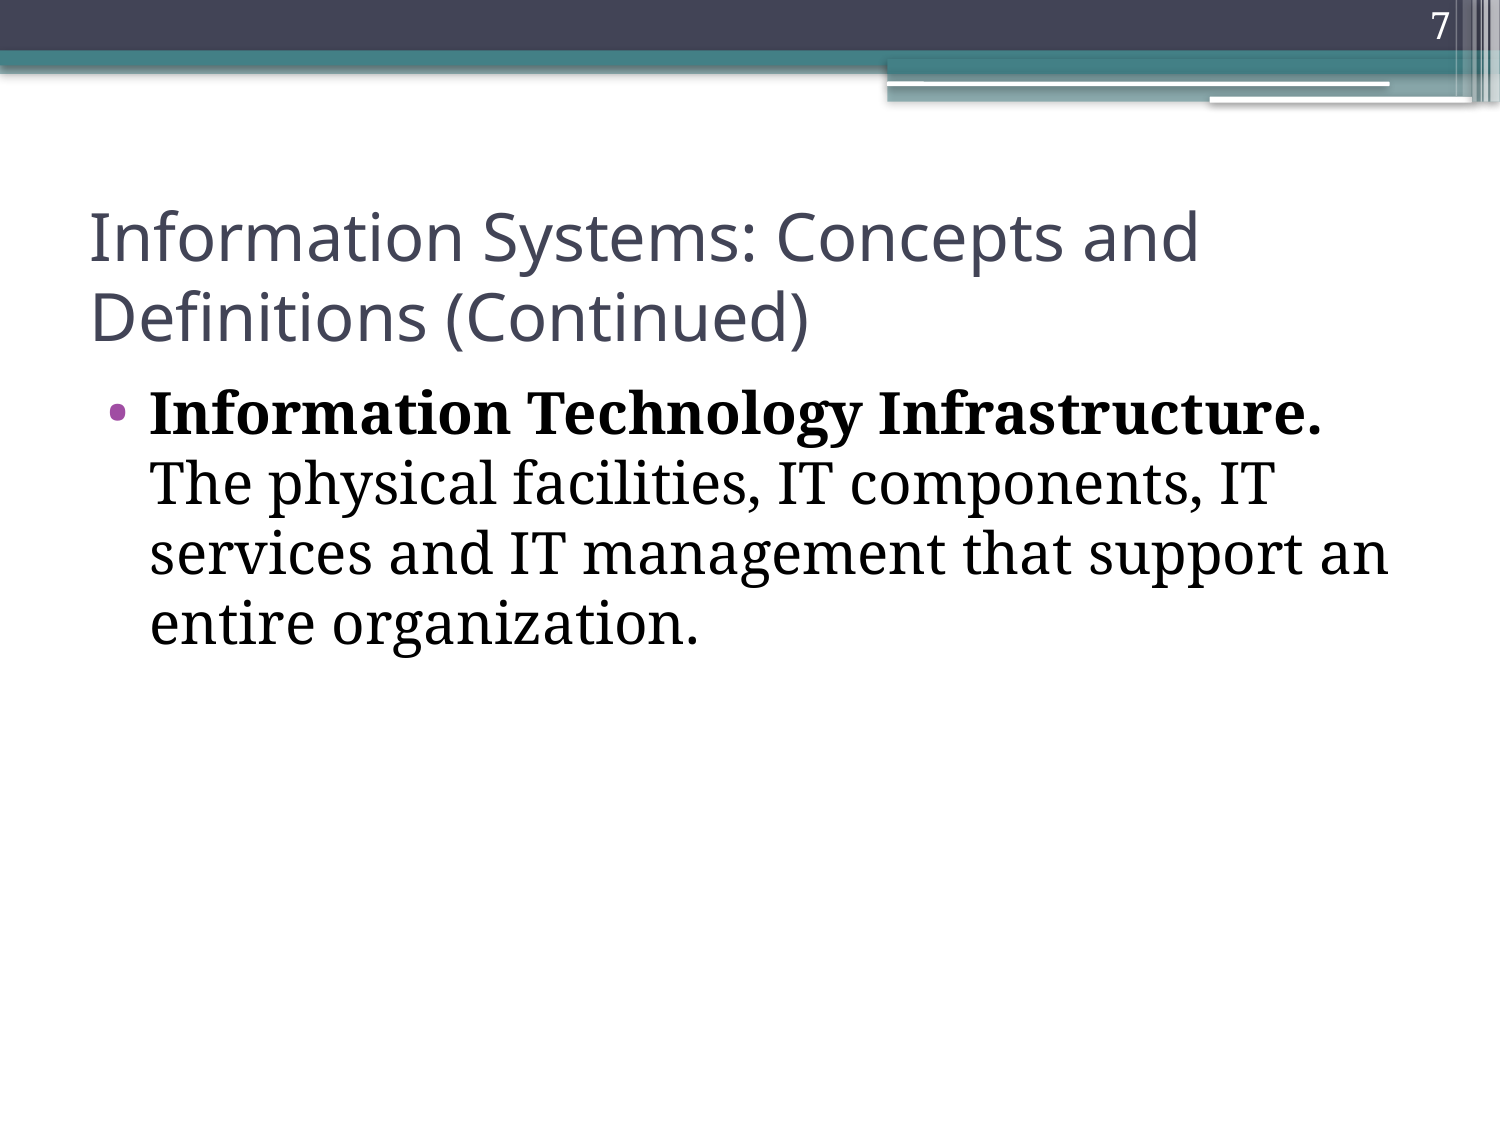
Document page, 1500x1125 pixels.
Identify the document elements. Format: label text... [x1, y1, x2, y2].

title Information Systems: Concepts and Definitions (Continued) [75, 187, 1425, 363]
slide_number 7 [1341, 0, 1466, 61]
list Information Technology Infrastructure. The physical facilities, IT components, IT services and IT management that support an entire organization. [75, 368, 1425, 1079]
